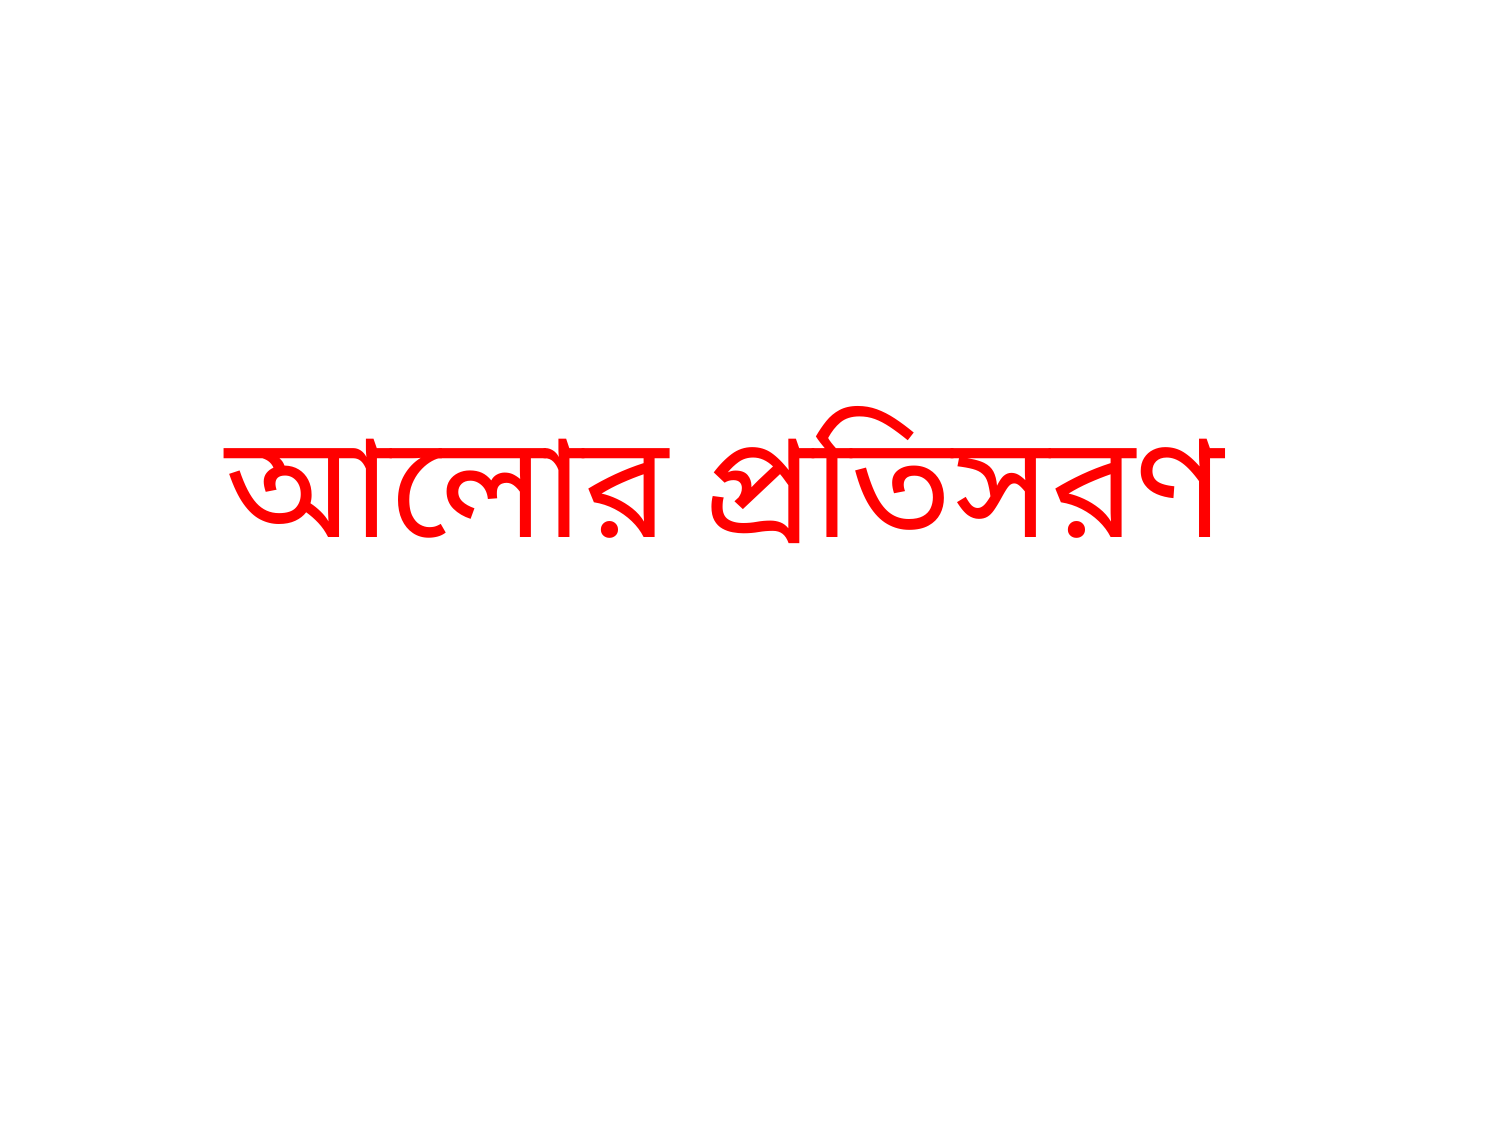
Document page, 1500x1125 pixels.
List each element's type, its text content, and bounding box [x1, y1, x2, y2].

subtitle আলোর প্রতিসরণ [200, 387, 1250, 675]
